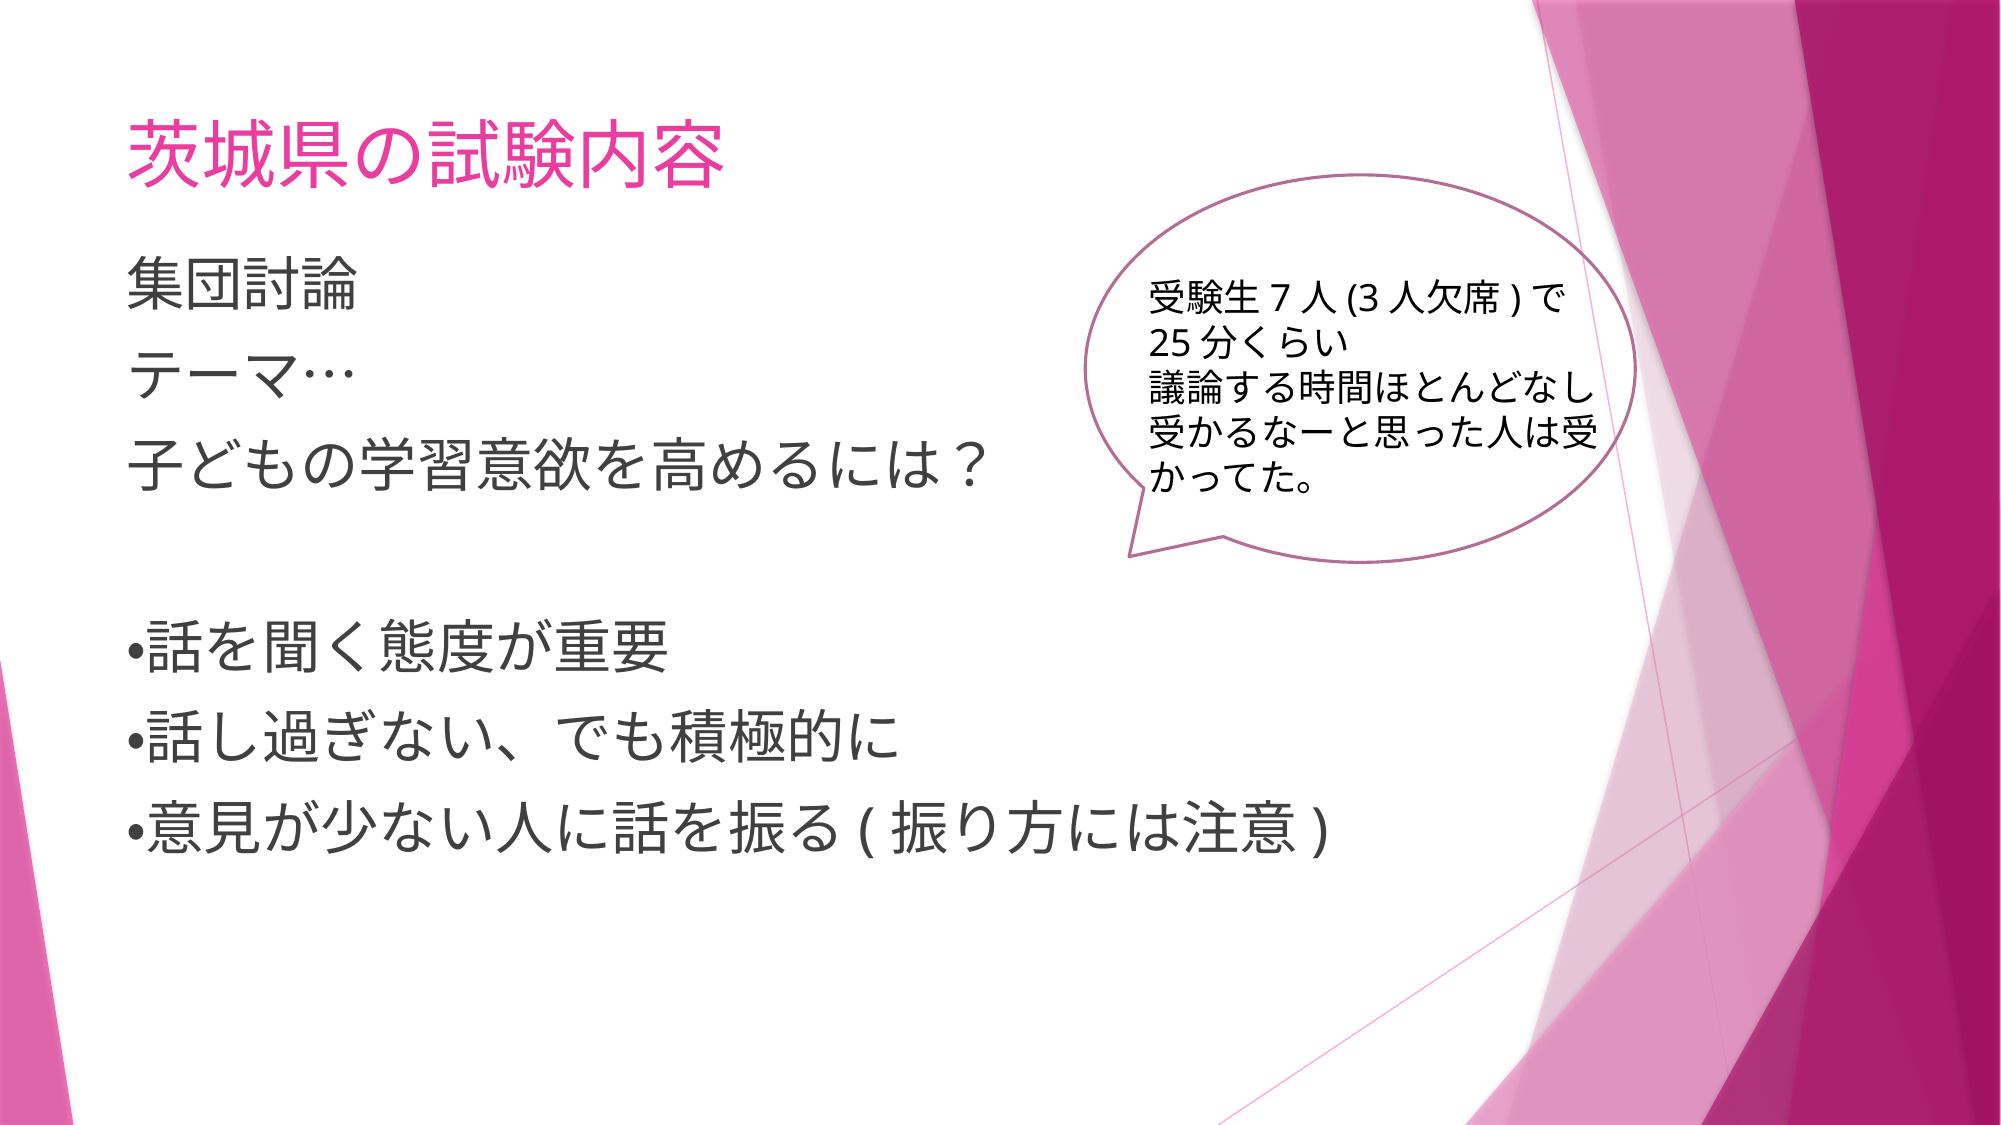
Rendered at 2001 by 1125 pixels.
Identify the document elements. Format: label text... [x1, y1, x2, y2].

text_box [1083, 173, 1596, 480]
text_box [1127, 506, 1557, 564]
text_box 受験生7人(3人欠席)で 25分くらい 議論する時間ほとんどなし 受かるなーと思った人は受かってた。 [1133, 266, 1624, 506]
list 集団討論 テーマ… 子どもの学習意欲を高めるには？ ・話を聞く態度が重要 ・話し過ぎない、でも積極的に ・意見が少ない人に話を振る(振り方には注意) [111, 239, 1522, 992]
text_box [1624, 309, 1637, 428]
title 茨城県の試験内容 [111, 99, 1522, 239]
